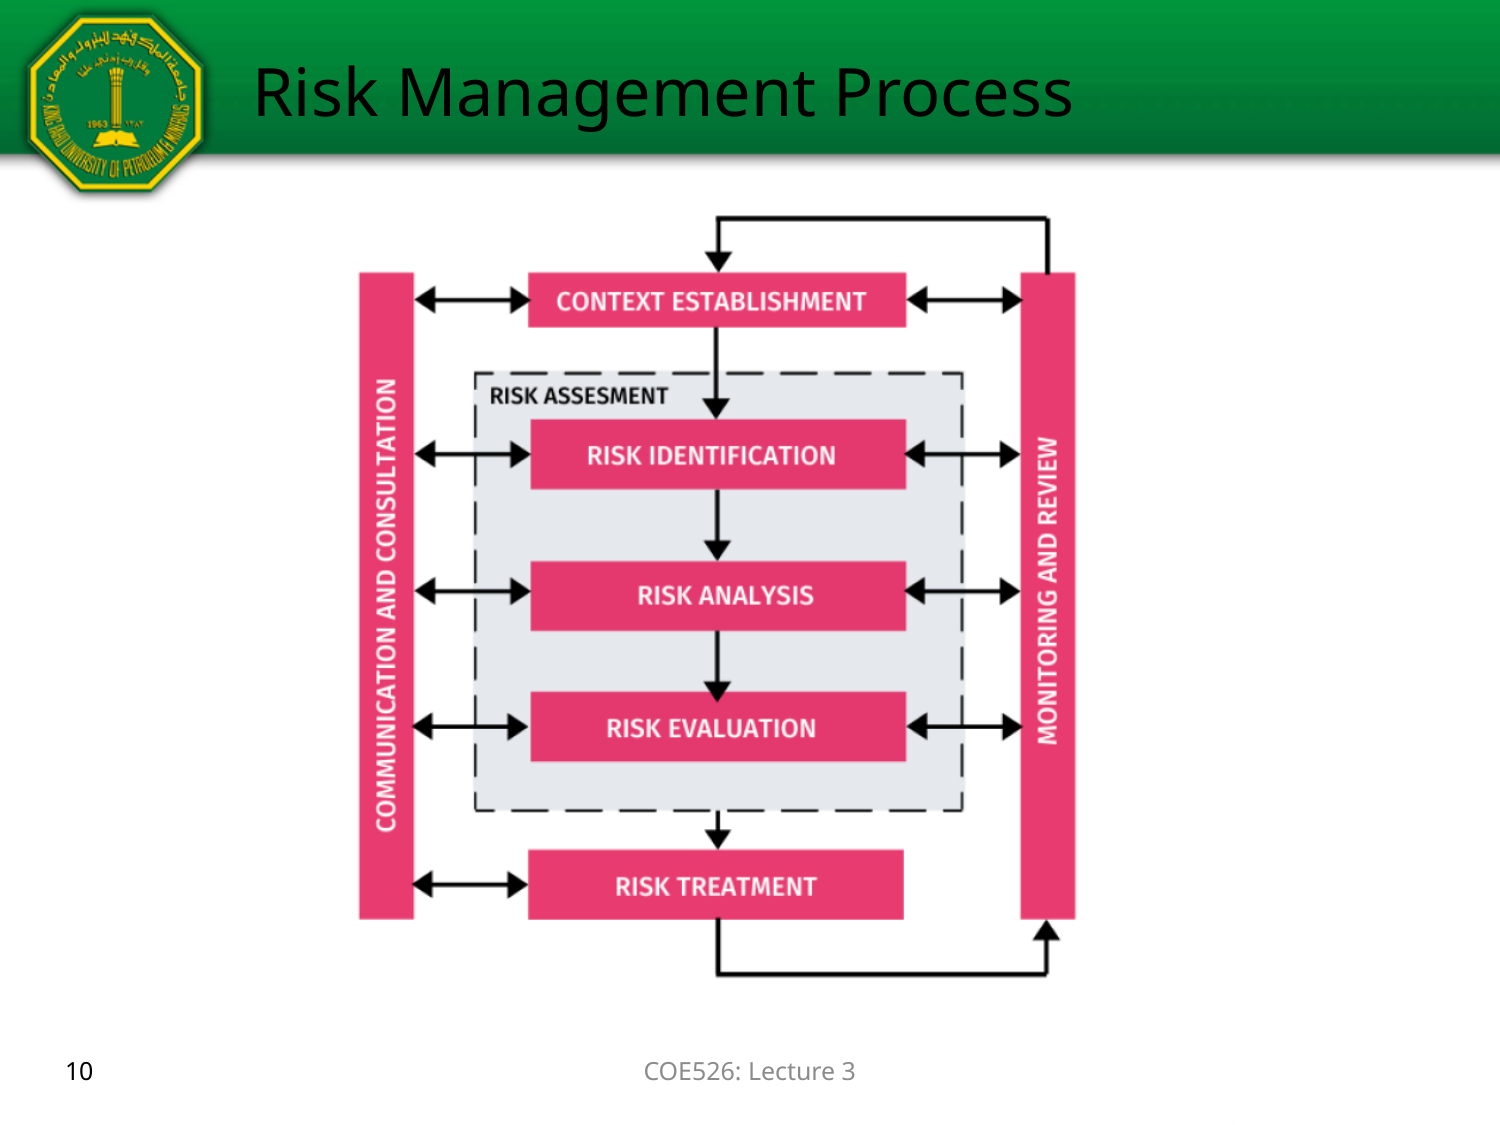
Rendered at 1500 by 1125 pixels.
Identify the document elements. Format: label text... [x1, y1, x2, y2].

title Risk Management Process [237, 35, 1437, 138]
picture [0, 0, 1500, 1125]
slide_number 10 [50, 1042, 388, 1103]
footer COE526: Lecture 3 [496, 1042, 1004, 1103]
